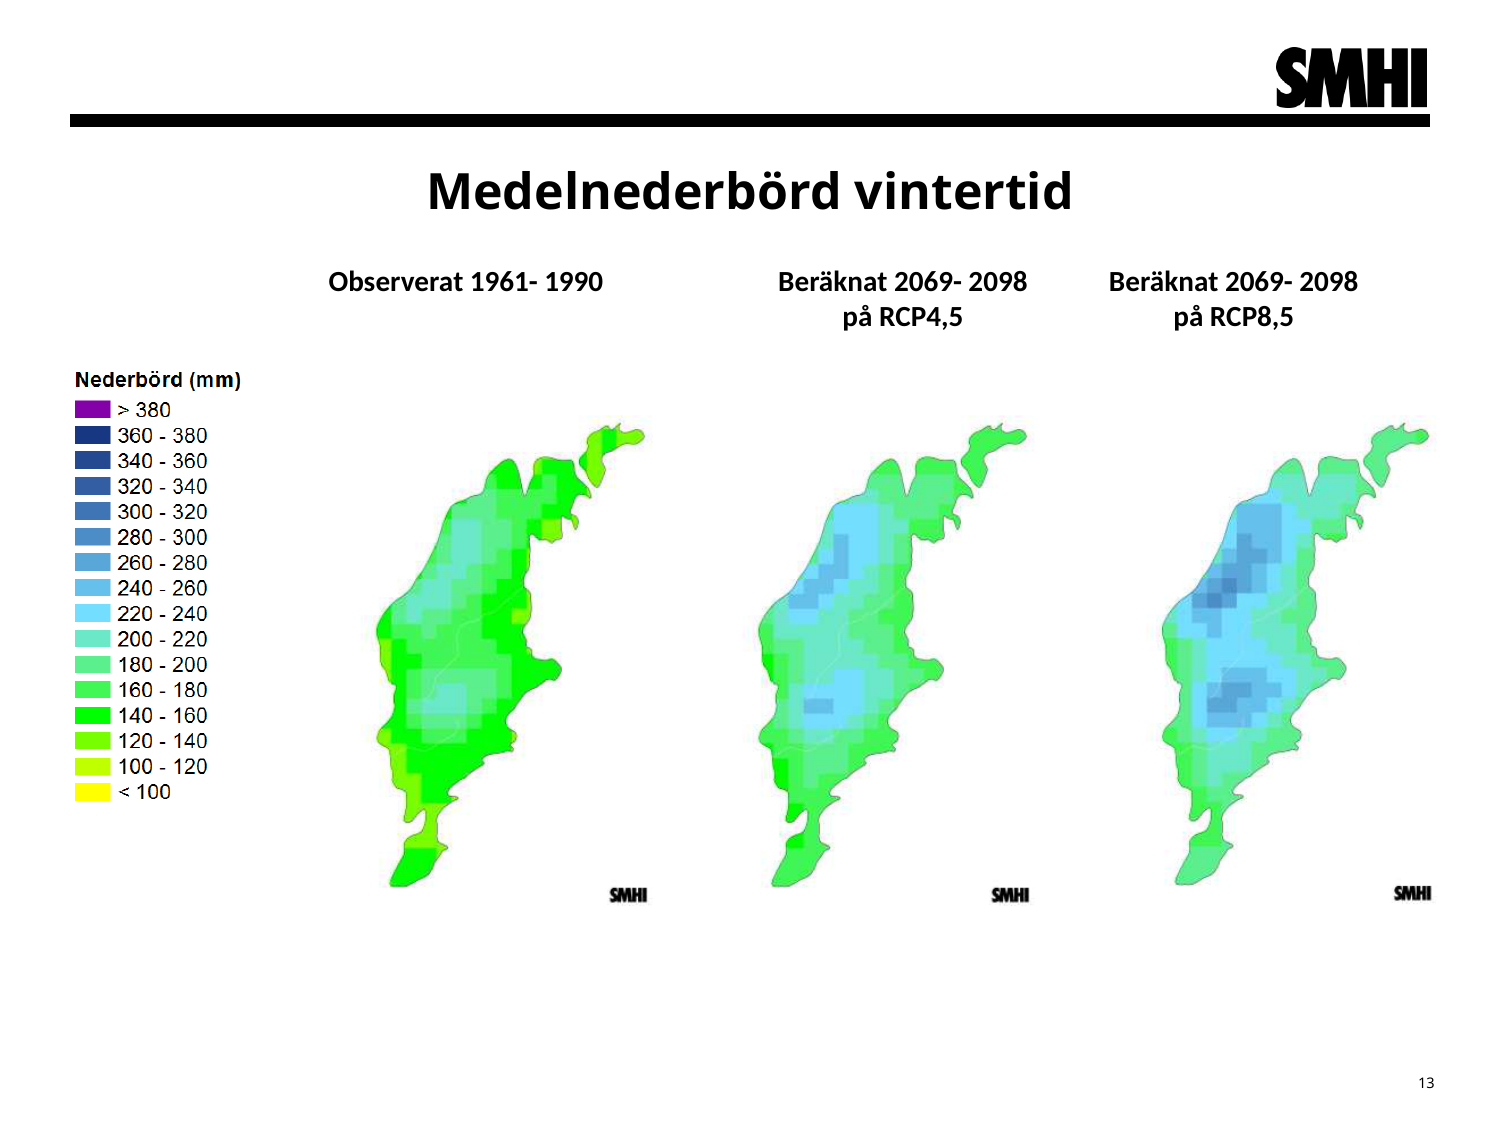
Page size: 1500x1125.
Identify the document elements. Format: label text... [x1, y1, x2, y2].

picture [1276, 47, 1427, 108]
picture [288, 361, 1070, 932]
text_box Beräknat 2069- 2098 på RCP8,5 [1093, 255, 1374, 340]
title Medelnederbörd vintertid [124, 121, 1377, 220]
picture [64, 361, 251, 831]
slide_number 13 [1350, 1073, 1435, 1093]
text_box Beräknat 2069- 2098 på RCP4,5 [763, 255, 1043, 340]
text_box Observerat 1961- 1990 [313, 255, 619, 340]
picture [1074, 361, 1471, 929]
